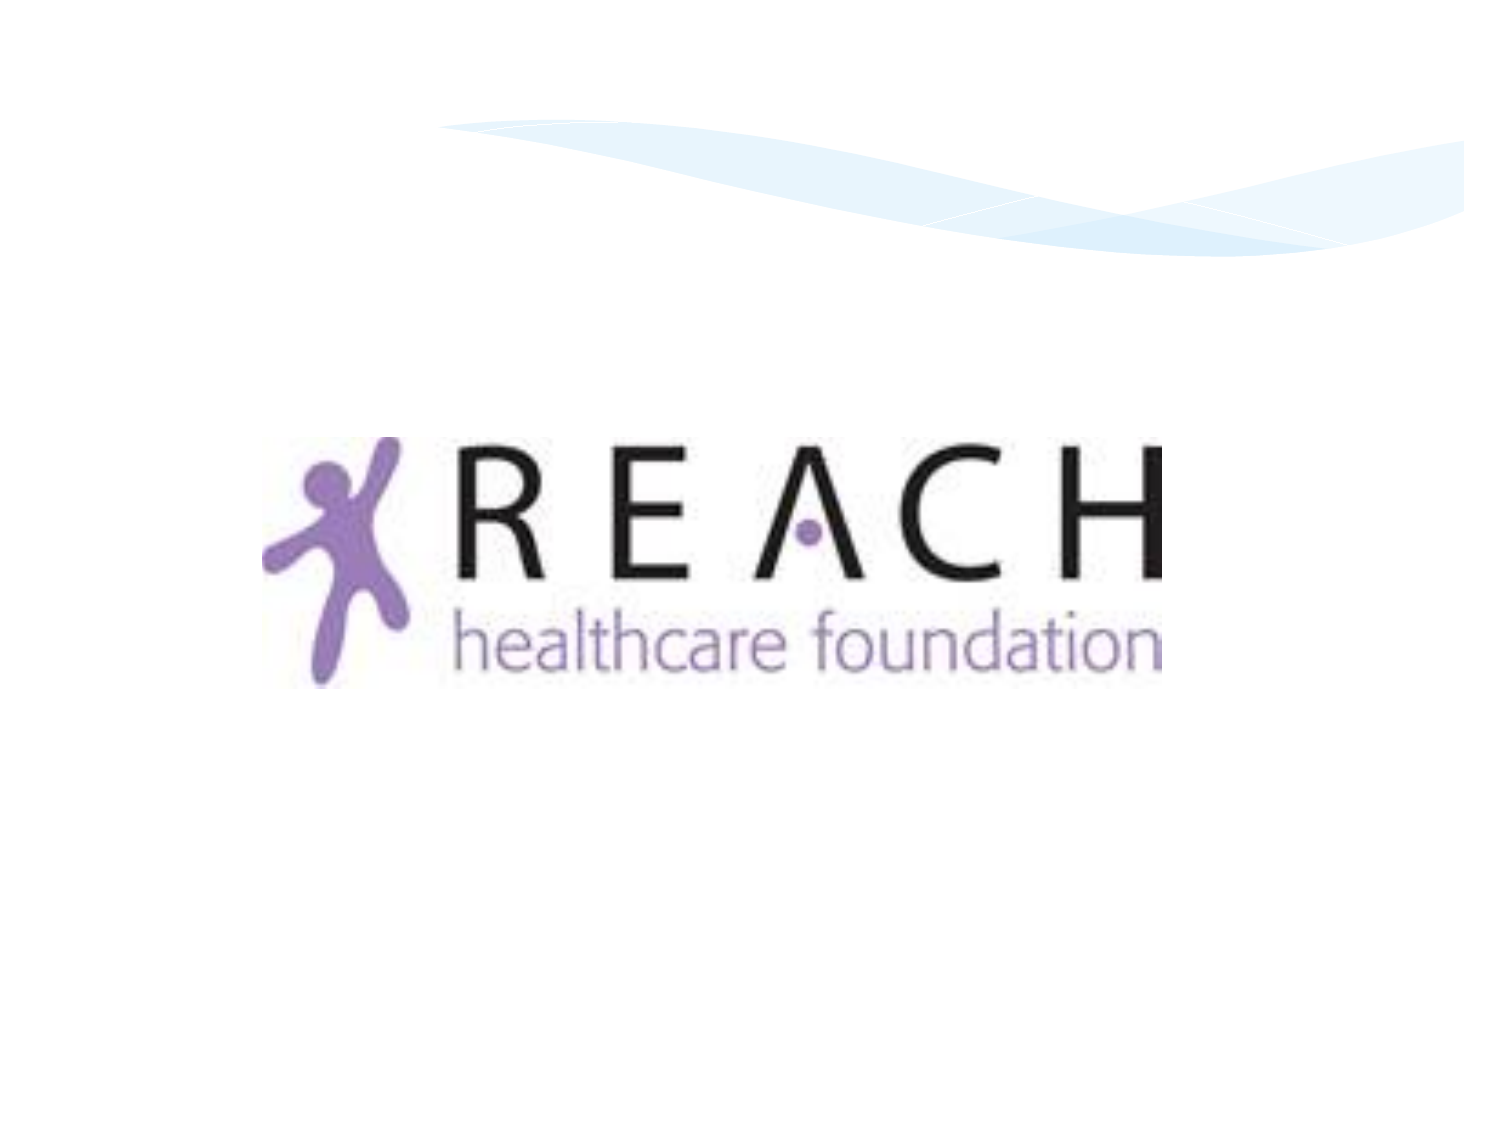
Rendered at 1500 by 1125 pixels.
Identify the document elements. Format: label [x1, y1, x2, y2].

picture [262, 437, 1162, 689]
